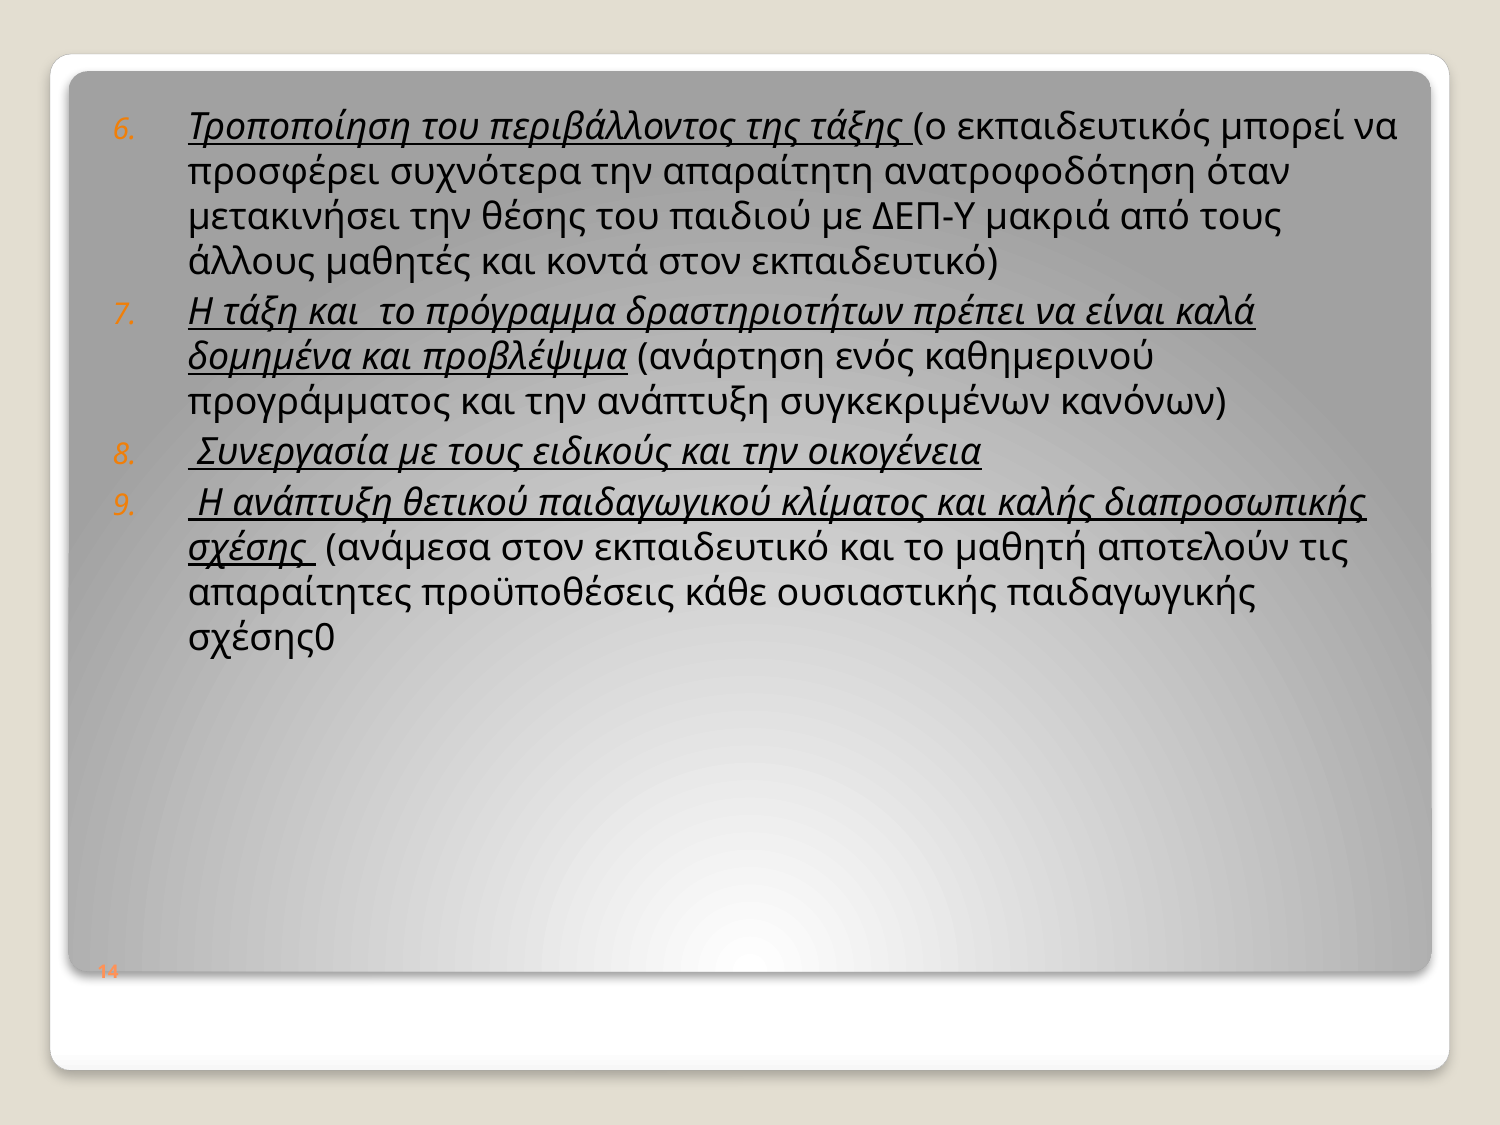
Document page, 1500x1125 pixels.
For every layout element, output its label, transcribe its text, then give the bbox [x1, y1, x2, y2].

list Τροποποίηση του περιβάλλοντος της τάξης (ο εκπαιδευτικός μπορεί να προσφέρει συχνότερα την απαραίτητη ανατροφοδότηση όταν μετακινήσει την θέσης του παιδιού με ΔΕΠ-Υ μακριά από τους άλλους μαθητές και κοντά στον εκπαιδευτικό) Η τάξη και το πρόγραμμα δραστηριοτήτων πρέπει να είναι καλά δομημένα και προβλέψιμα (ανάρτηση ενός καθημερινού προγράμματος και την ανάπτυξη συγκεκριμένων κανόνων) Συνεργασία με τους ειδικούς και την οικογένεια Η ανάπτυξη θετικού παιδαγωγικού κλίματος και καλής διαπροσωπικής σχέσης (ανάμεσα στον εκπαιδευτικό και το μαθητή αποτελούν τις απαραίτητες προϋποθέσεις κάθε ουσιαστικής παιδαγωγικής σχέσης0 [82, 86, 1425, 774]
title 14 [82, 817, 1425, 990]
